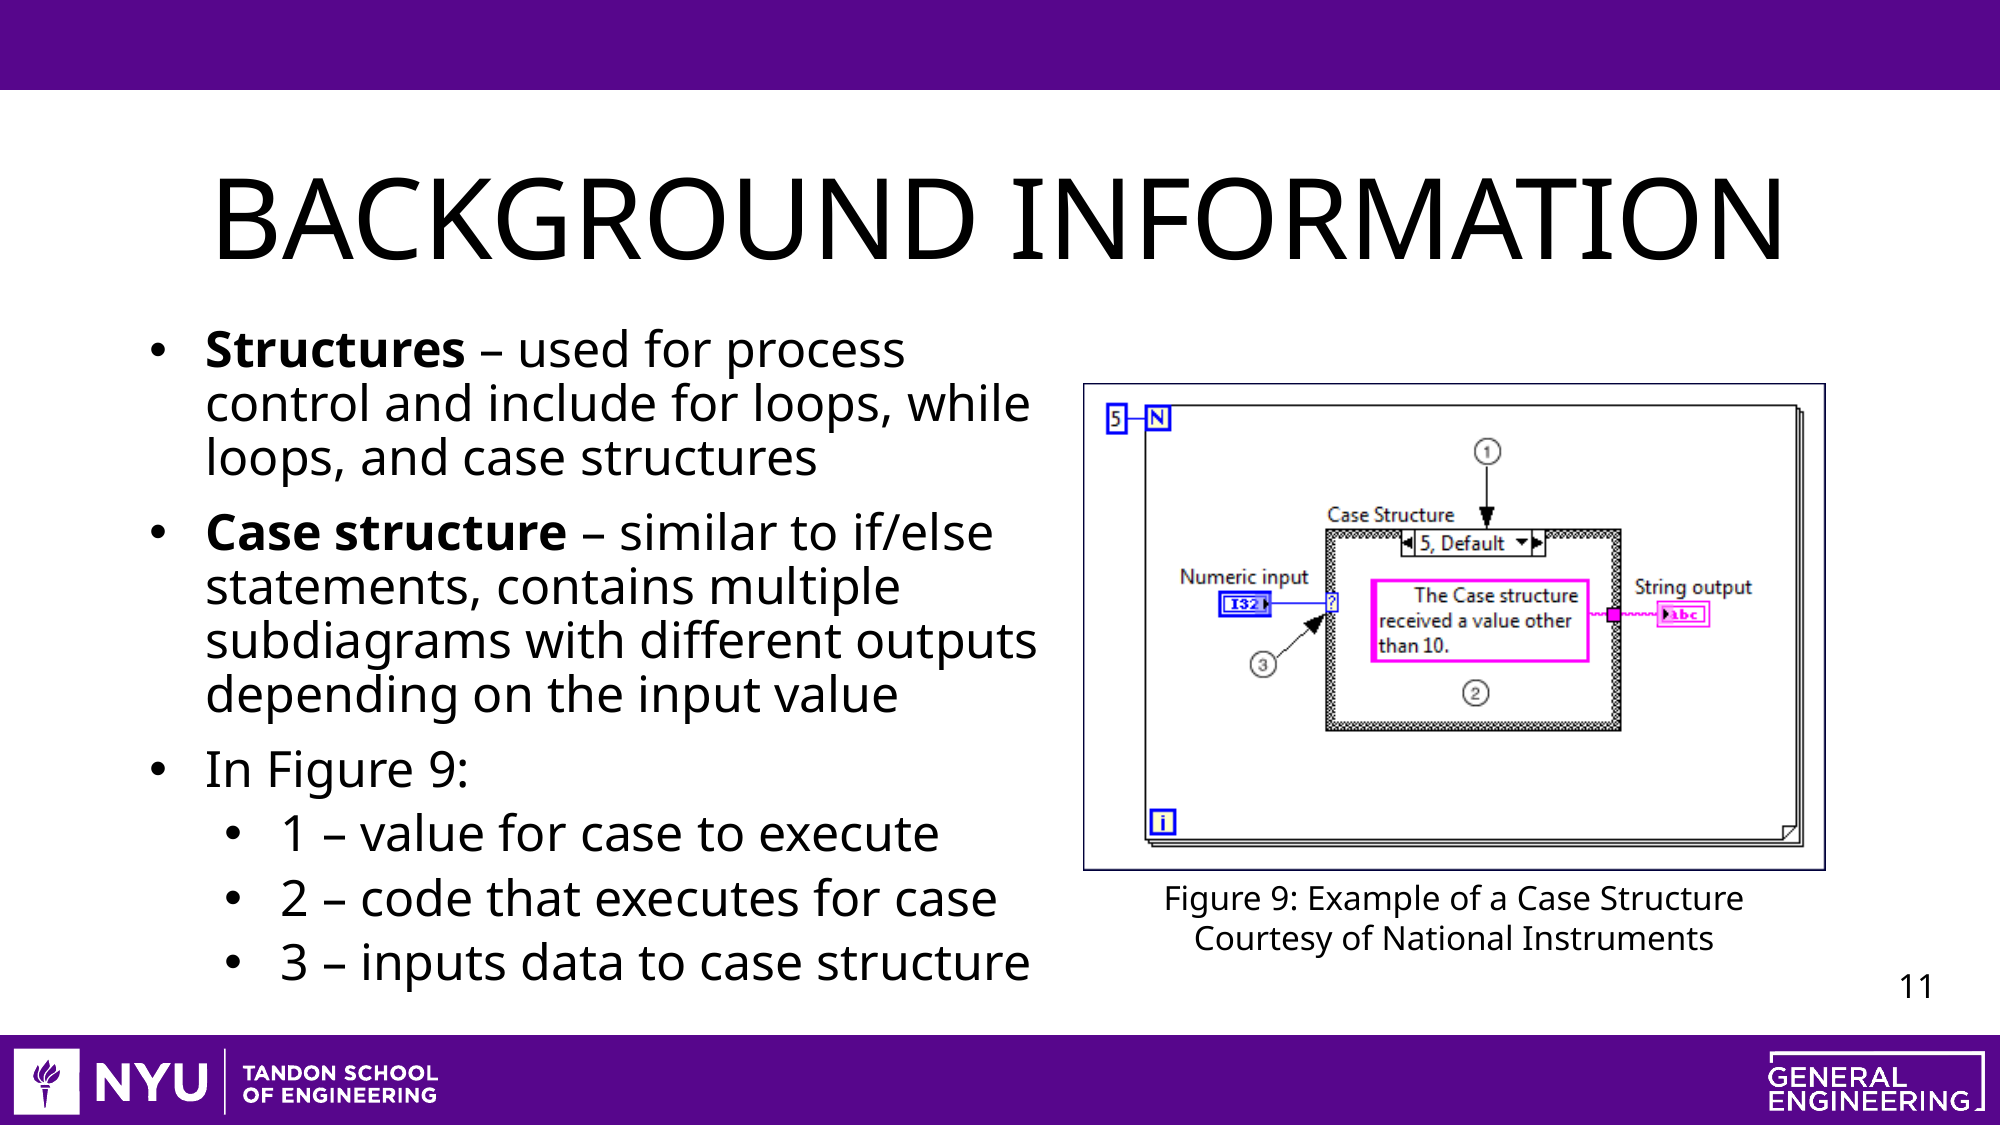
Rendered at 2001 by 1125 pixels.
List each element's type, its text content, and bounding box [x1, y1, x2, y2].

picture [13, 1048, 438, 1115]
text_box 11 [1802, 958, 1951, 1013]
text_box Figure 9: Example of a Case Structure Courtesy of National Instruments [1083, 871, 1826, 965]
subtitle Structures – used for process control and include for loops, while loops, and case structures Case structure – similar to if/else statements, contains multiple subdiagrams with different outputs depending on the input value In Figure 9: 1 – value for case to execute 2 – code that executes for case 3 – inputs data to case structure [134, 309, 1061, 1008]
text_box [0, 0, 2000, 91]
text_box [0, 1034, 2000, 1125]
picture [1768, 1051, 1985, 1111]
picture [1083, 383, 1826, 871]
title BACKGROUND INFORMATION [92, 132, 1908, 292]
